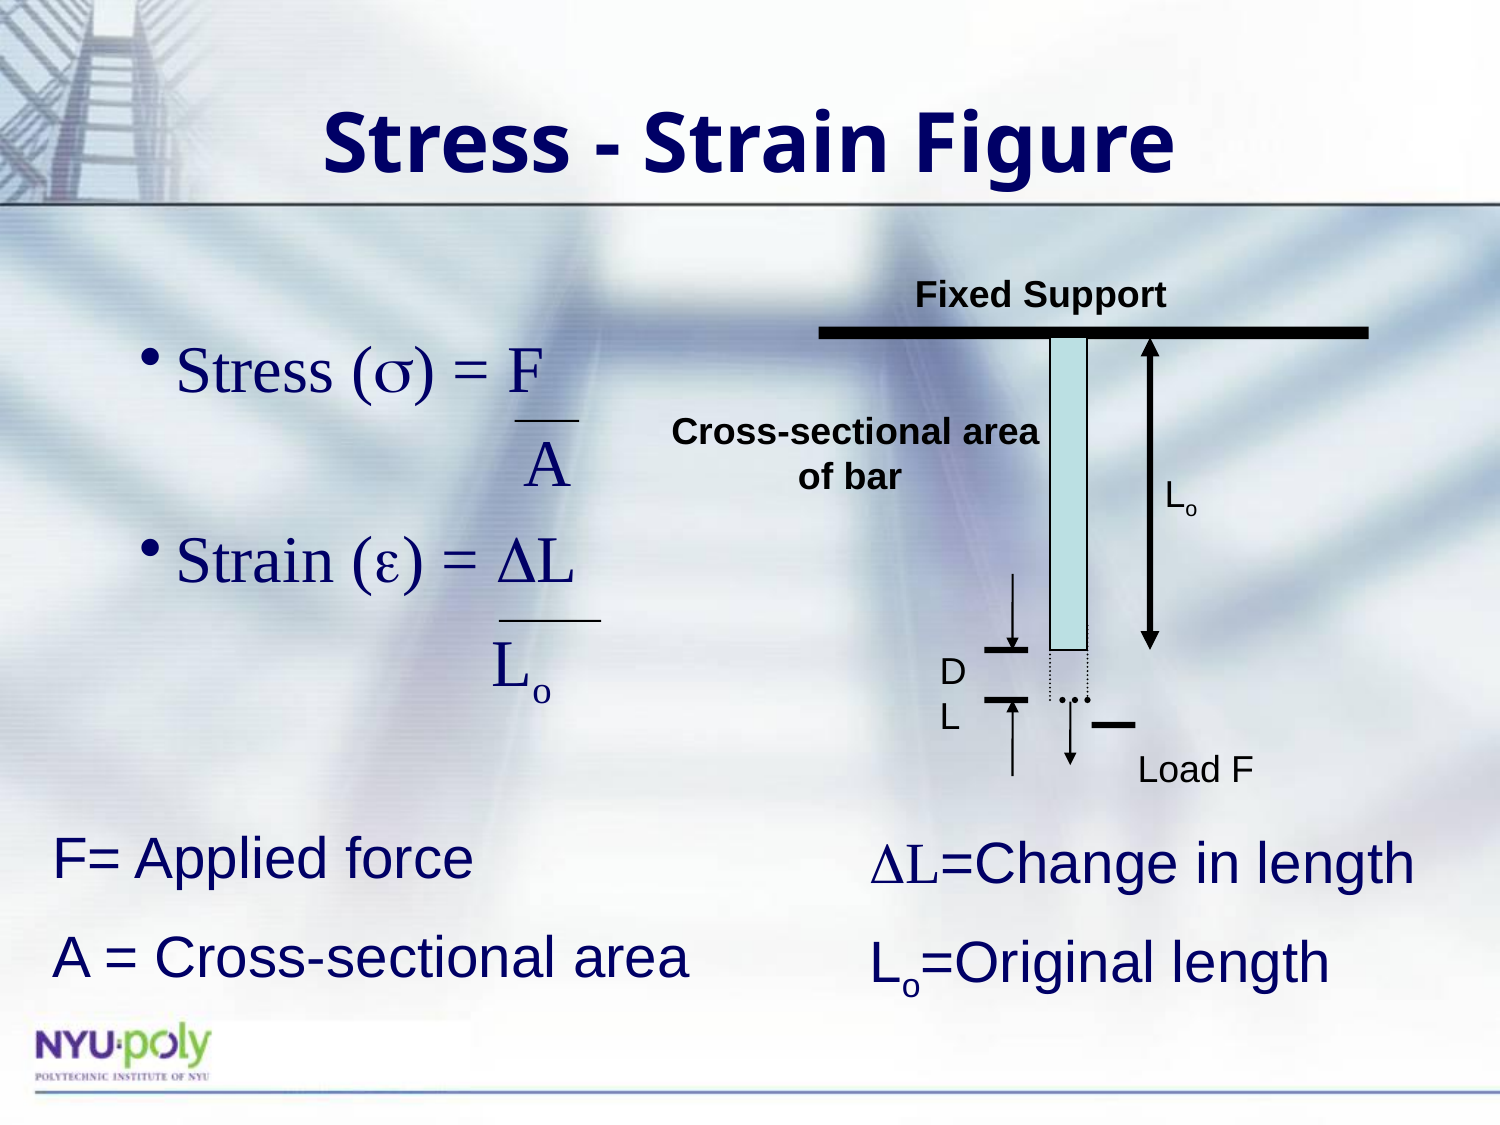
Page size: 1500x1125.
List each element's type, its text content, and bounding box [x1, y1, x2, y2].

picture [0, 0, 1500, 1125]
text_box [637, 262, 1363, 799]
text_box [124, 337, 751, 722]
title Stress - Strain Figure [74, 44, 1426, 233]
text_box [37, 812, 1437, 1011]
